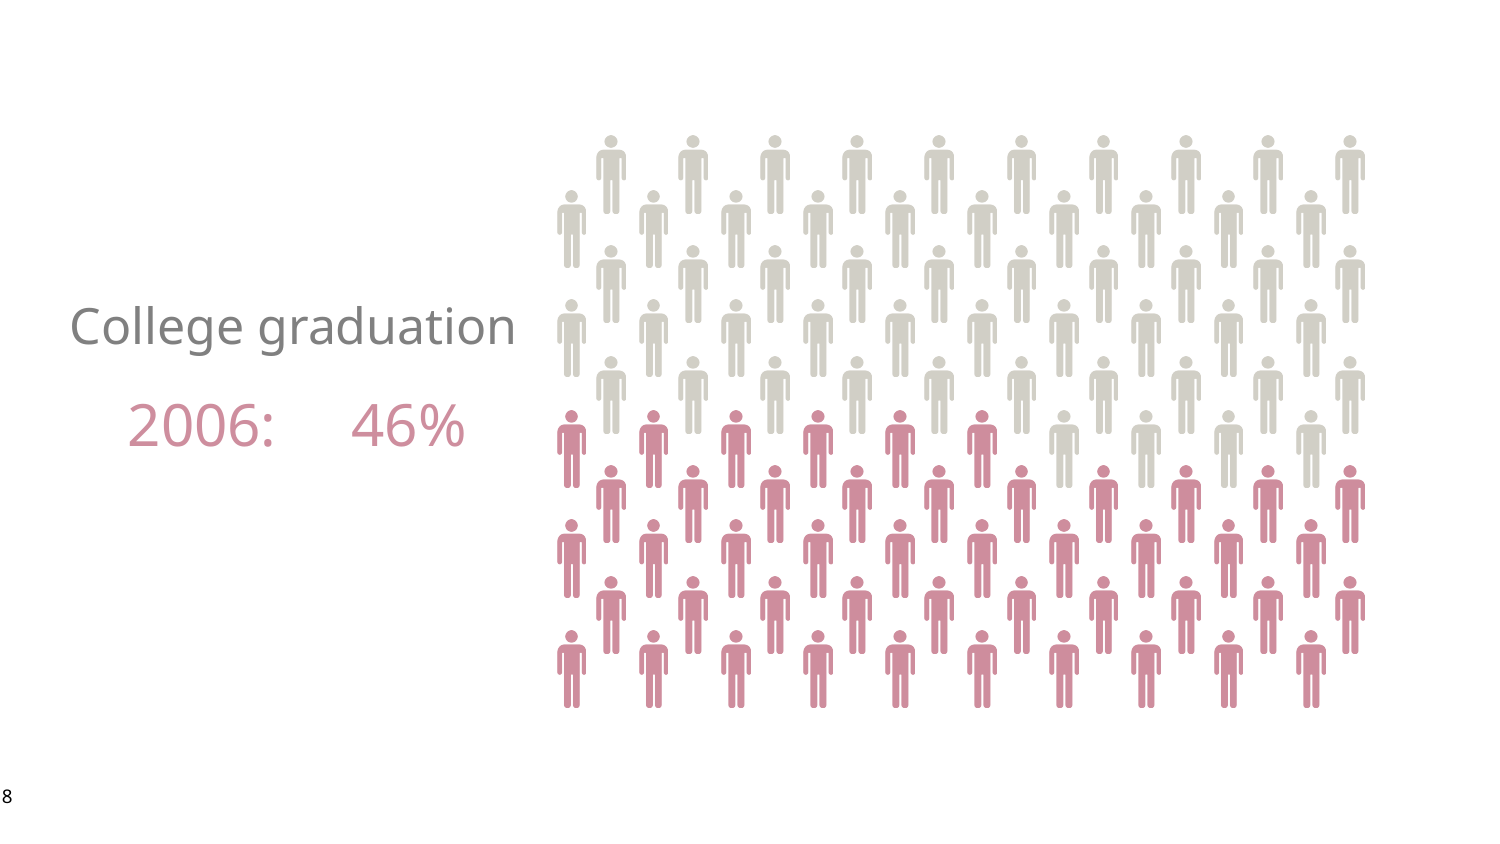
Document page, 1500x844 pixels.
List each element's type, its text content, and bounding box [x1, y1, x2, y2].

picture [760, 244, 790, 323]
picture [596, 465, 626, 544]
picture [842, 244, 872, 323]
picture [1006, 575, 1037, 654]
picture [885, 299, 915, 378]
picture [885, 519, 915, 598]
text_box College graduation [54, 287, 533, 363]
picture [1295, 410, 1326, 489]
picture [1006, 465, 1037, 544]
picture [1213, 629, 1244, 708]
picture [720, 519, 751, 598]
picture [720, 299, 751, 378]
picture [638, 299, 669, 378]
picture [1131, 189, 1161, 268]
picture [1131, 299, 1161, 378]
picture [556, 629, 587, 708]
picture [1335, 355, 1365, 434]
picture [678, 465, 708, 544]
text_box 46% [336, 380, 482, 466]
picture [1006, 244, 1037, 323]
picture [1088, 135, 1119, 214]
picture [1049, 299, 1079, 378]
picture [967, 629, 997, 708]
picture [556, 299, 587, 378]
picture [1253, 465, 1283, 544]
picture [1170, 244, 1201, 323]
picture [1131, 410, 1161, 489]
picture [596, 135, 626, 214]
picture [1295, 189, 1326, 268]
picture [720, 189, 751, 268]
picture [967, 189, 997, 268]
picture [1088, 465, 1119, 544]
picture [760, 575, 790, 654]
picture [967, 410, 997, 489]
picture [638, 629, 669, 708]
text_box 2006: [113, 380, 292, 466]
picture [803, 629, 833, 708]
picture [967, 519, 997, 598]
picture [1253, 355, 1283, 434]
picture [1295, 519, 1326, 598]
picture [1049, 519, 1079, 598]
picture [1213, 410, 1244, 489]
picture [1131, 629, 1161, 708]
picture [924, 244, 954, 323]
picture [596, 244, 626, 323]
picture [924, 575, 954, 654]
picture [638, 519, 669, 598]
picture [678, 355, 708, 434]
picture [1213, 519, 1244, 598]
picture [1335, 244, 1365, 323]
picture [967, 299, 997, 378]
picture [885, 410, 915, 489]
picture [556, 519, 587, 598]
picture [1088, 244, 1119, 323]
picture [1049, 629, 1079, 708]
picture [803, 299, 833, 378]
picture [1213, 189, 1244, 268]
picture [556, 189, 587, 268]
picture [596, 575, 626, 654]
picture [1088, 355, 1119, 434]
picture [1253, 244, 1283, 323]
picture [1088, 575, 1119, 654]
picture [924, 355, 954, 434]
picture [842, 135, 872, 214]
picture [803, 410, 833, 489]
picture [1335, 575, 1365, 654]
picture [1170, 355, 1201, 434]
picture [1335, 135, 1365, 214]
picture [803, 519, 833, 598]
picture [842, 575, 872, 654]
picture [1295, 299, 1326, 378]
picture [1213, 299, 1244, 378]
picture [678, 244, 708, 323]
picture [720, 410, 751, 489]
picture [1335, 465, 1365, 544]
picture [760, 135, 790, 214]
picture [1131, 519, 1161, 598]
picture [1295, 629, 1326, 708]
picture [1006, 135, 1037, 214]
picture [1253, 575, 1283, 654]
picture [885, 189, 915, 268]
picture [1170, 465, 1201, 544]
picture [760, 355, 790, 434]
picture [1253, 135, 1283, 214]
picture [760, 465, 790, 544]
picture [678, 135, 708, 214]
picture [803, 189, 833, 268]
picture [638, 410, 669, 489]
picture [924, 135, 954, 214]
picture [638, 189, 669, 268]
picture [678, 575, 708, 654]
picture [924, 465, 954, 544]
picture [1170, 135, 1201, 214]
picture [1170, 575, 1201, 654]
picture [1049, 410, 1079, 489]
picture [720, 629, 751, 708]
picture [1049, 189, 1079, 268]
picture [842, 465, 872, 544]
picture [885, 629, 915, 708]
picture [842, 355, 872, 434]
picture [556, 410, 587, 489]
picture [596, 355, 626, 434]
picture [1006, 355, 1037, 434]
